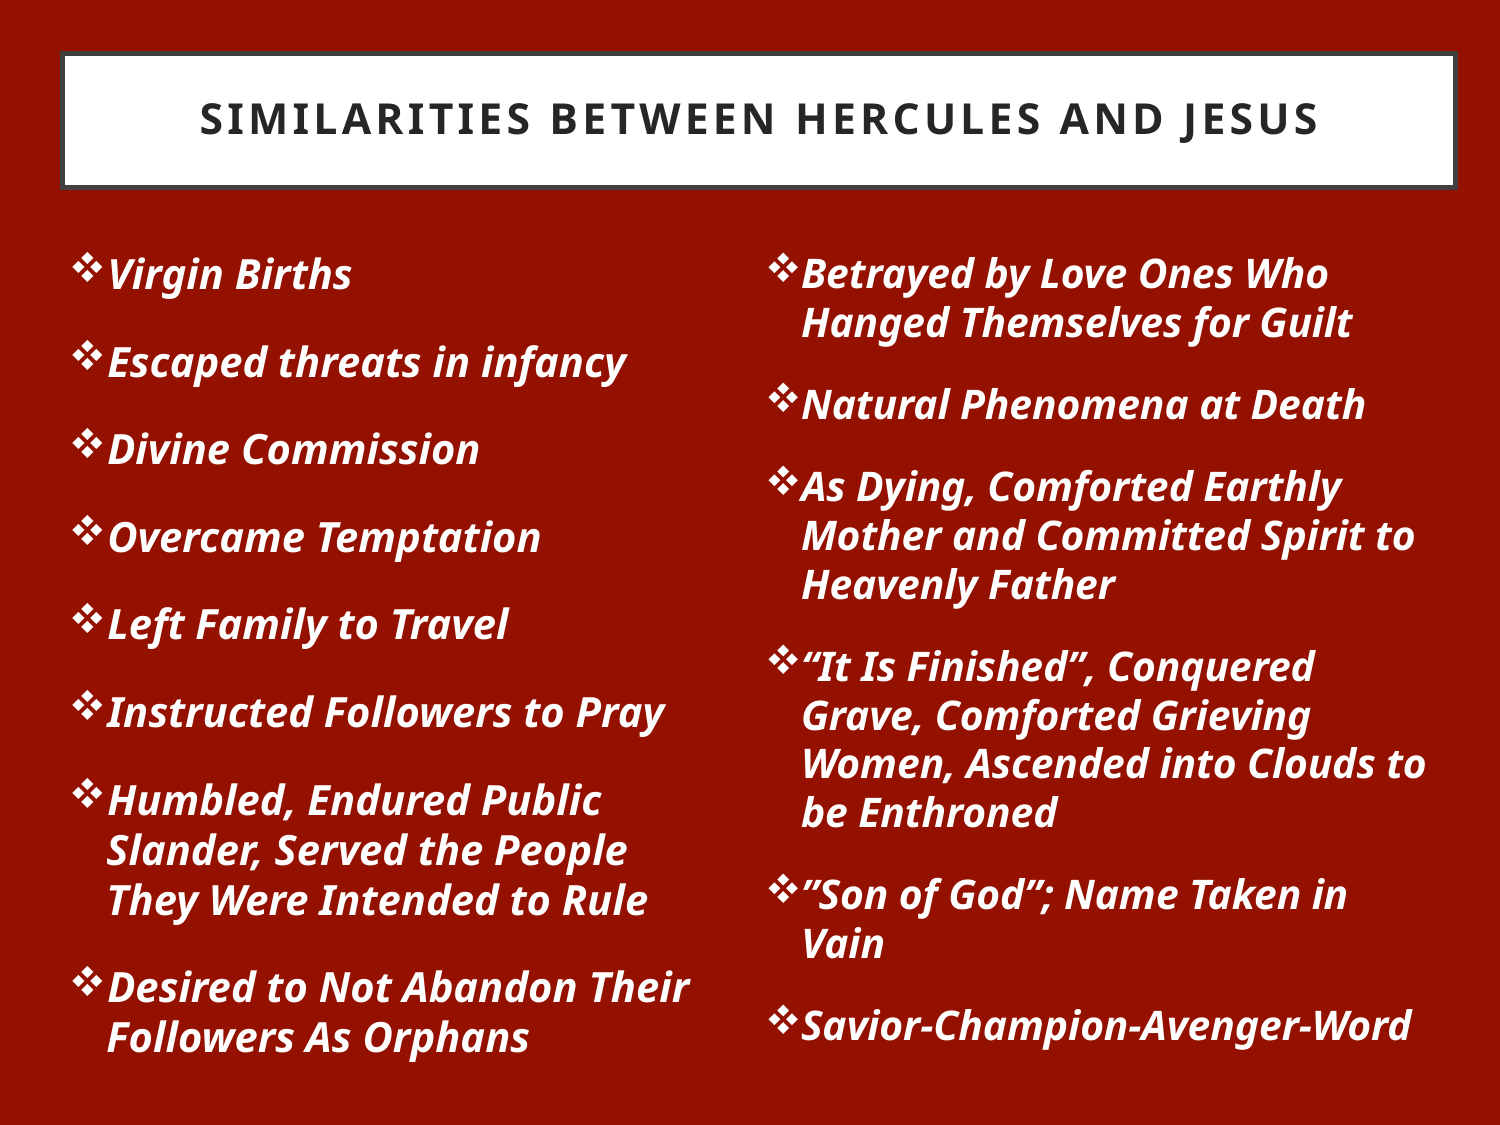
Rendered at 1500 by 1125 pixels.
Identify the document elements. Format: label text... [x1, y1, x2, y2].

text_box Betrayed by Love Ones Who Hanged Themselves for Guilt Natural Phenomena at Death As Dying, Comforted Earthly Mother and Committed Spirit to Heavenly Father “It Is Finished”, Conquered Grave, Comforted Grieving Women, Ascended into Clouds to be Enthroned ”Son of God”; Name Taken in Vain Savior-Champion-Avenger-Word [749, 240, 1455, 1072]
title Similarities between Hercules and Jesus [60, 51, 1458, 190]
list Virgin Births Escaped threats in infancy Divine Commission Overcame Temptation Left Family to Travel Instructed Followers to Pray Humbled, Endured Public Slander, Served the People They Were Intended to Rule Desired to Not Abandon Their Followers As Orphans [54, 240, 742, 1072]
